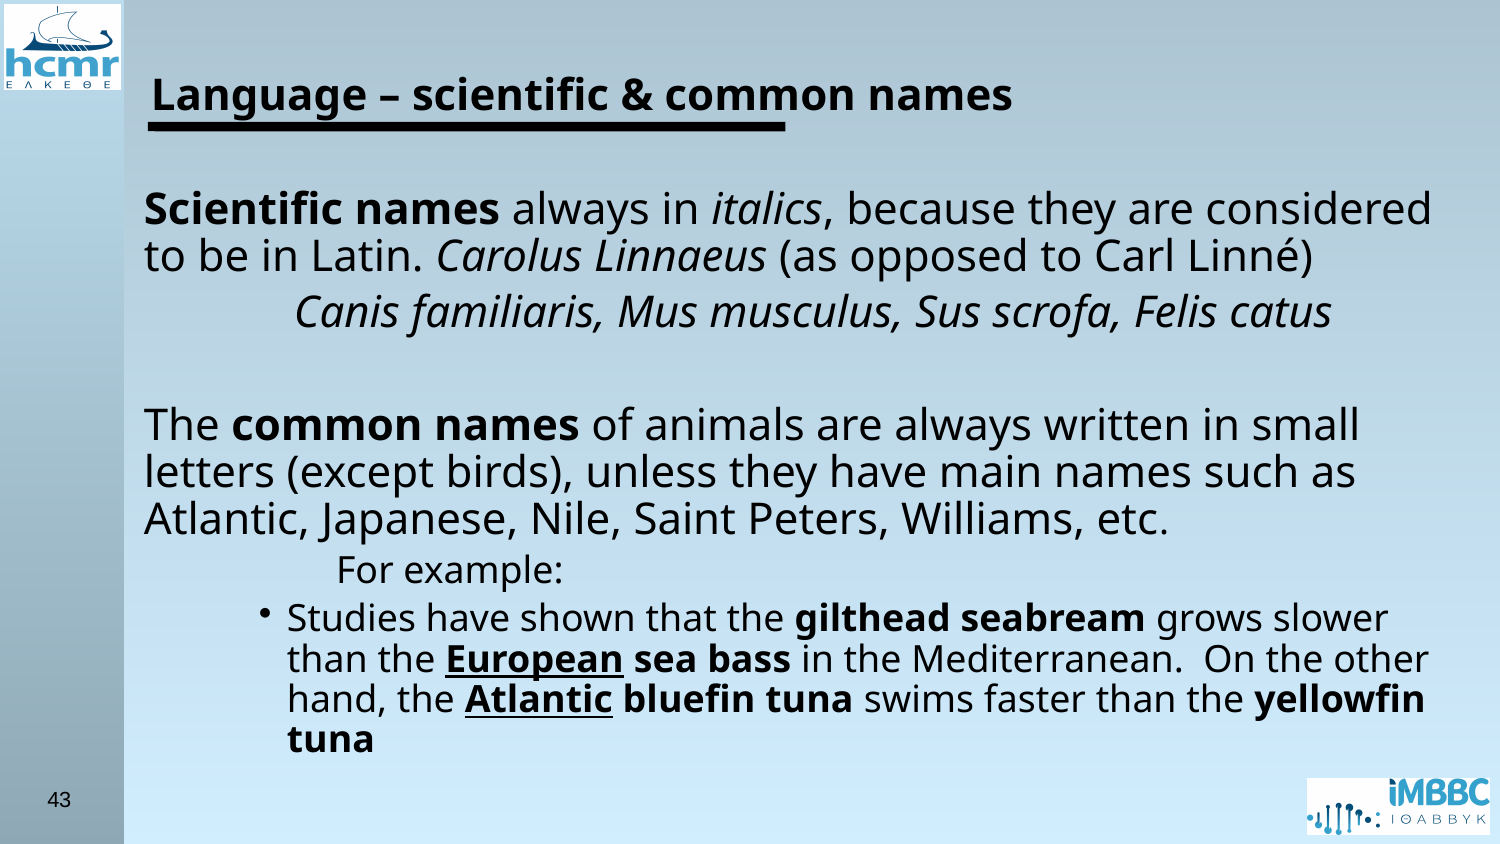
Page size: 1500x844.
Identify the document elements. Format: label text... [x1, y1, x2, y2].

list Scientific names always in italics, because they are considered to be in Latin. Carolus Linnaeus (as opposed to Carl Linné) Canis familiaris, Mus musculus, Sus scrofa, Felis catus The common names of animals are always written in small letters (except birds), unless they have main names such as Atlantic, Japanese, Nile, Saint Peters, Williams, etc. For example: Studies have shown that the gilthead seabream grows slower than the European sea bass in the Mediterranean. On the other hand, the Atlantic bluefin tuna swims faster than the yellowfin tuna [132, 181, 1447, 718]
picture [4, 4, 121, 90]
text_box Language – scientific & common names [135, 55, 1092, 131]
slide_number 43 [0, 778, 119, 835]
picture [1307, 778, 1490, 835]
